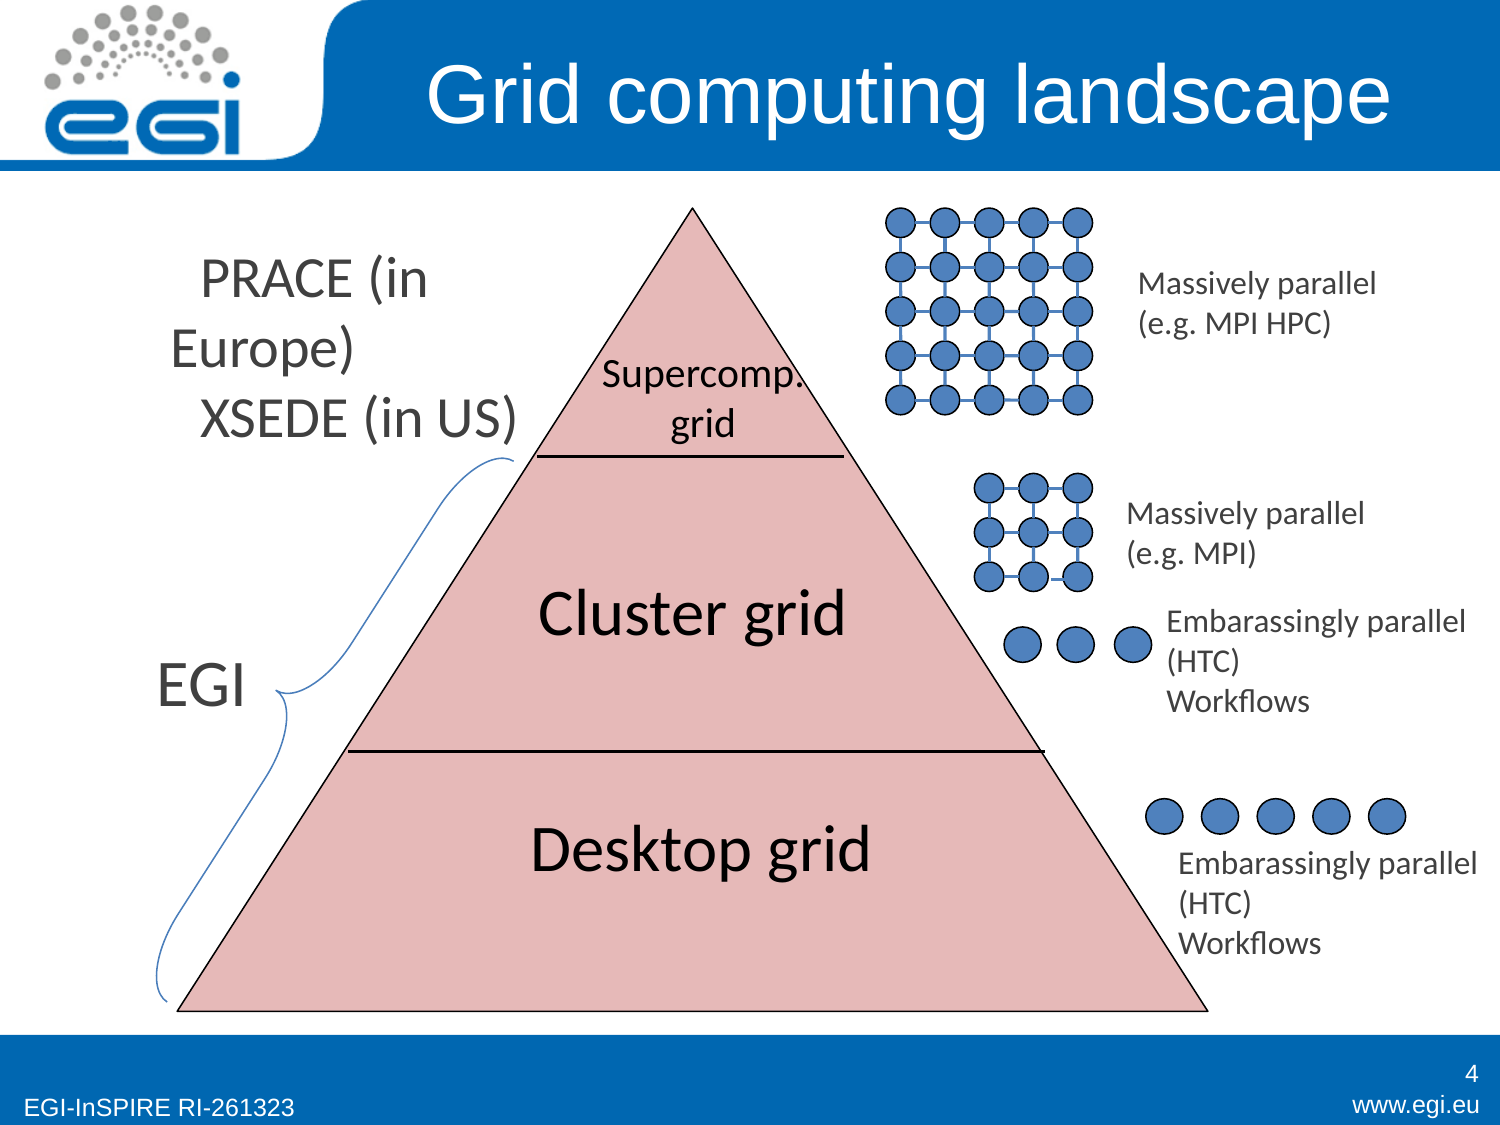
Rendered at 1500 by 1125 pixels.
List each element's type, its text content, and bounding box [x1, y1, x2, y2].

text_box [1368, 798, 1406, 834]
text_box [1257, 798, 1295, 834]
text_box Supercomp. grid [587, 338, 820, 453]
text_box PRACE (in Europe) XSEDE (in US) [155, 231, 614, 387]
text_box Massively parallel (e.g. MPI) [1111, 483, 1381, 579]
text_box [1145, 798, 1183, 834]
text_box Embarassingly parallel (HTC) Workflows [1163, 834, 1500, 969]
slide_number 4 [1144, 1042, 1495, 1103]
text_box [155, 457, 514, 1003]
title Grid computing landscape [348, 19, 1471, 161]
text_box [177, 387, 1208, 1012]
text_box Desktop grid [515, 797, 888, 892]
text_box [1114, 626, 1151, 663]
picture [0, 0, 1500, 171]
text_box Cluster grid [523, 561, 863, 656]
text_box Massively parallel (e.g. MPI HPC) [1122, 253, 1393, 349]
text_box [1201, 798, 1239, 834]
text_box Embarassingly parallel (HTC) Workflows [1151, 591, 1500, 726]
text_box EGI [112, 631, 279, 727]
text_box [974, 473, 1093, 592]
text_box [1312, 798, 1351, 834]
text_box [1004, 626, 1042, 663]
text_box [885, 207, 1093, 415]
text_box [1057, 626, 1095, 663]
text_box [614, 208, 776, 338]
